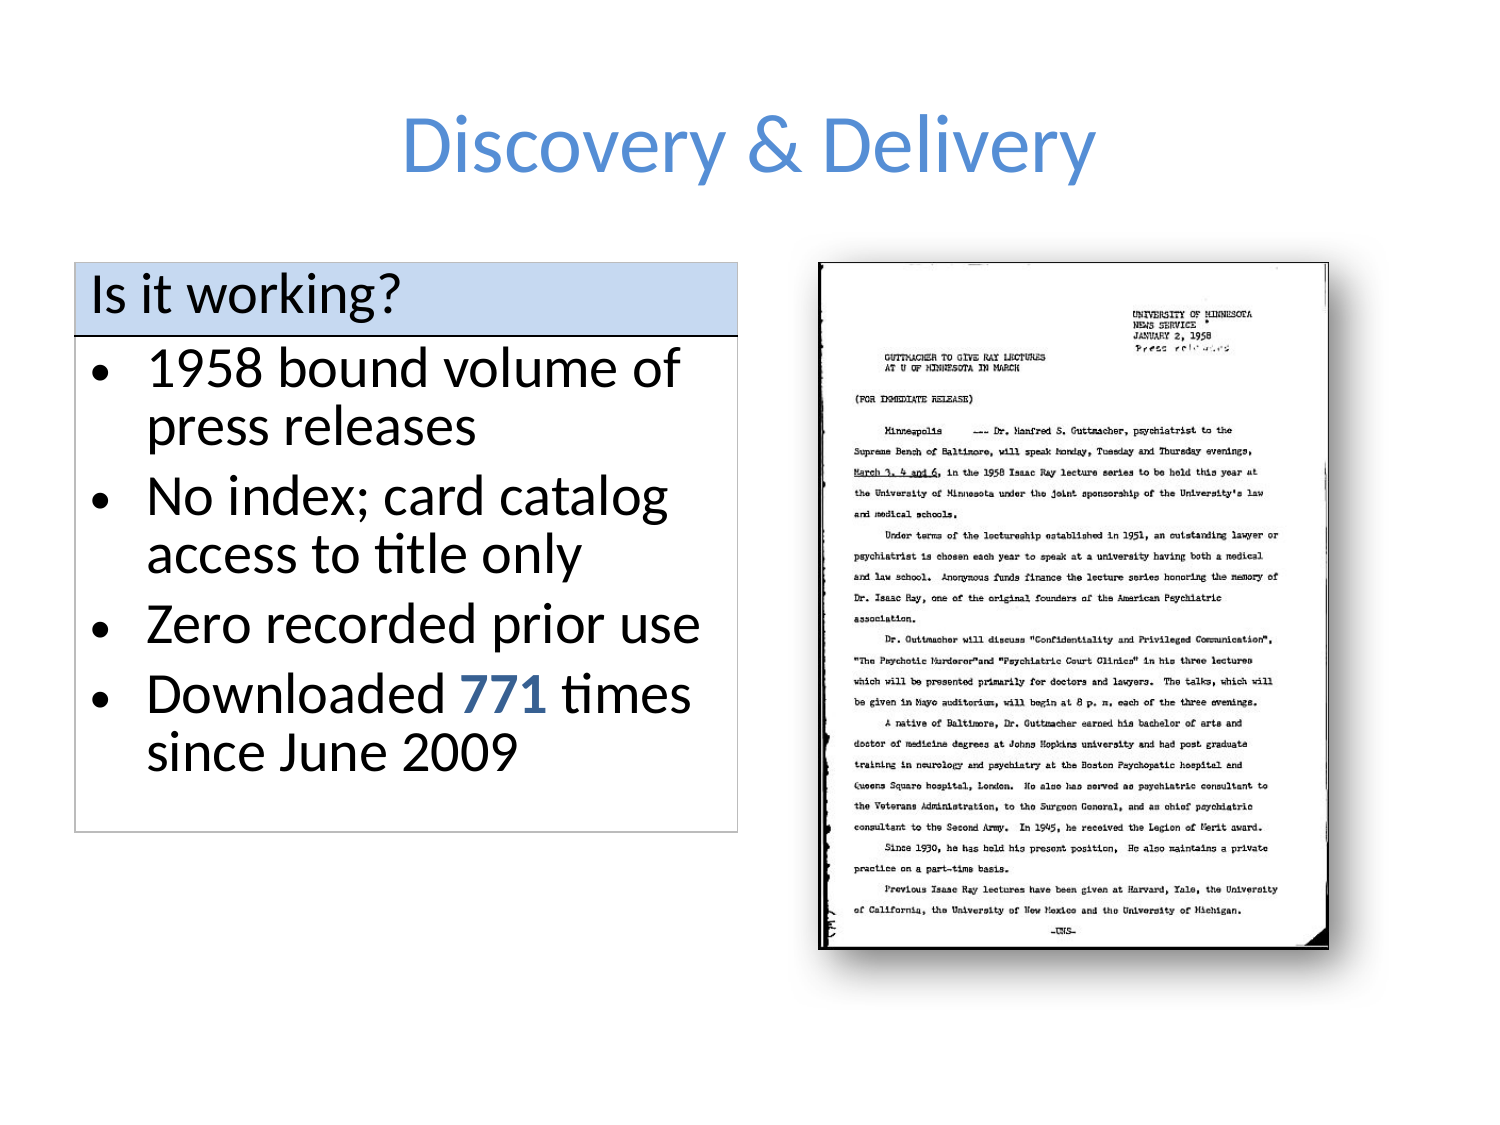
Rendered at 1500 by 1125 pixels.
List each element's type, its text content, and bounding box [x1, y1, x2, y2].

table_header Is it working? [76, 263, 737, 335]
table_cell 1958 bound volume of press releases No index; card catalog access to title only Zero recorded prior use Downloaded 771 times since June 2009 [76, 337, 737, 831]
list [818, 262, 1329, 951]
title Discovery & Delivery [75, 45, 1425, 233]
